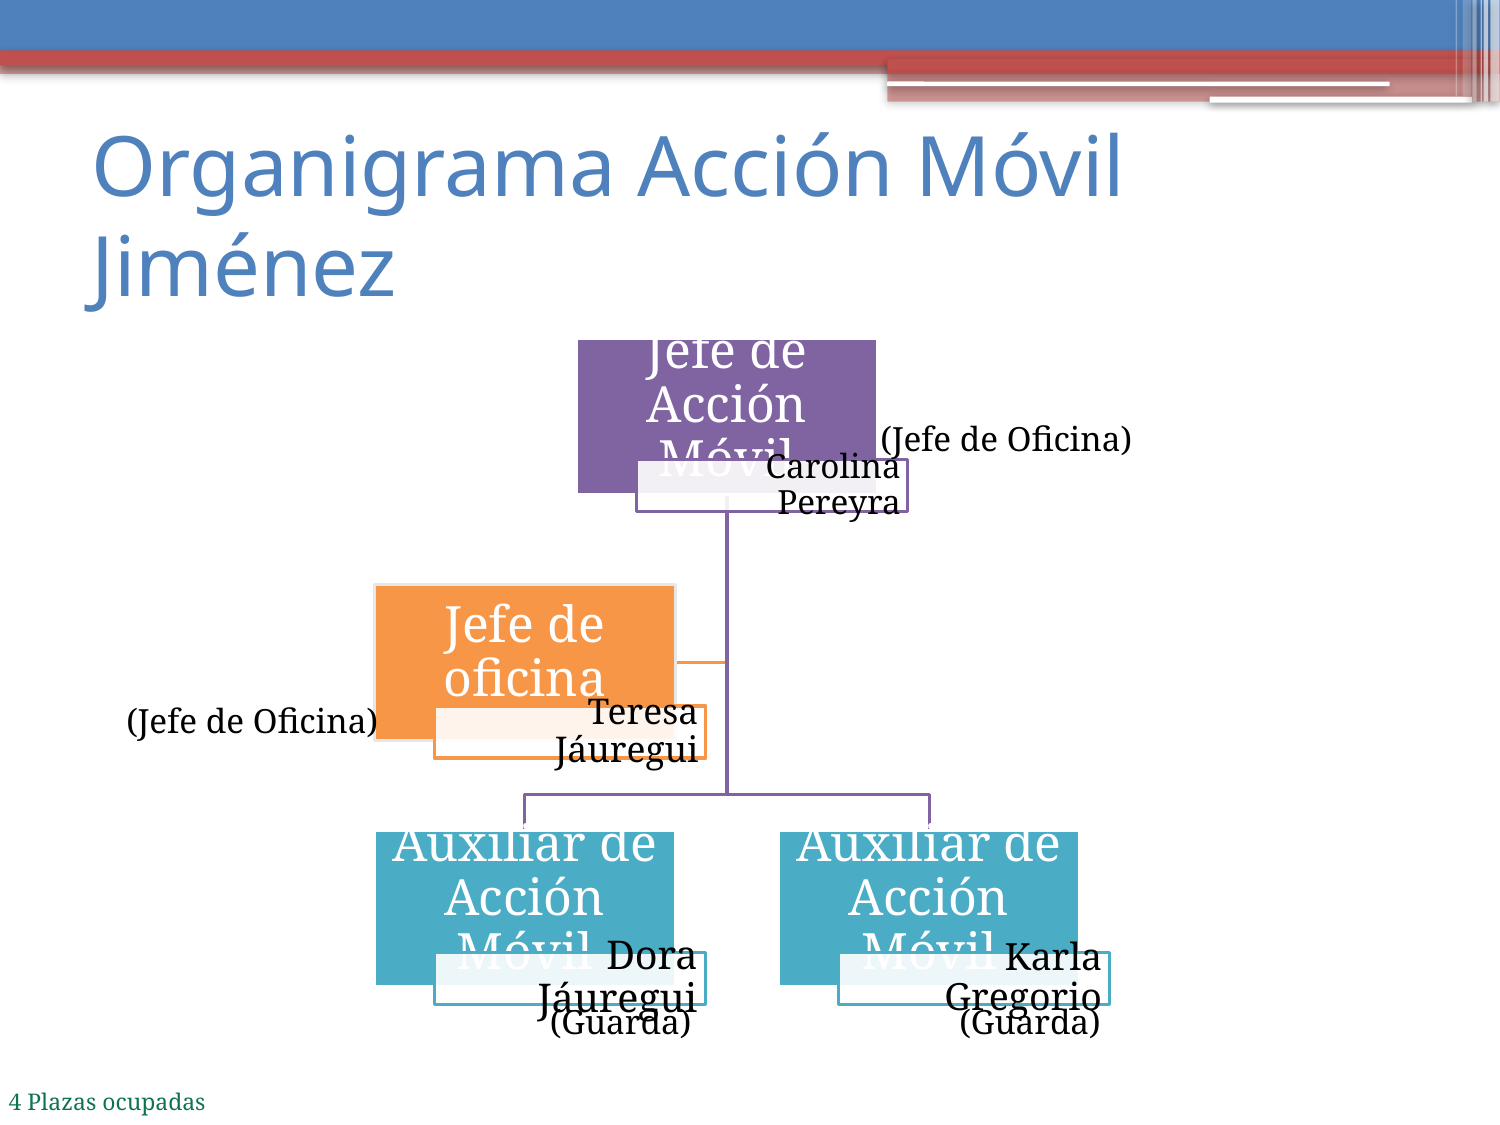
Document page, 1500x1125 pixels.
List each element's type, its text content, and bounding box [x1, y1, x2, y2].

text_box (Guarda) [944, 1014, 1116, 1049]
text_box 4 Plazas ocupadas [0, 1080, 221, 1123]
text_box (Jefe de Oficina) [111, 692, 234, 747]
text_box (Guarda) [535, 1014, 707, 1049]
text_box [241, 337, 1243, 1005]
title Organigrama Acción Móvil Jiménez [76, 125, 1427, 301]
